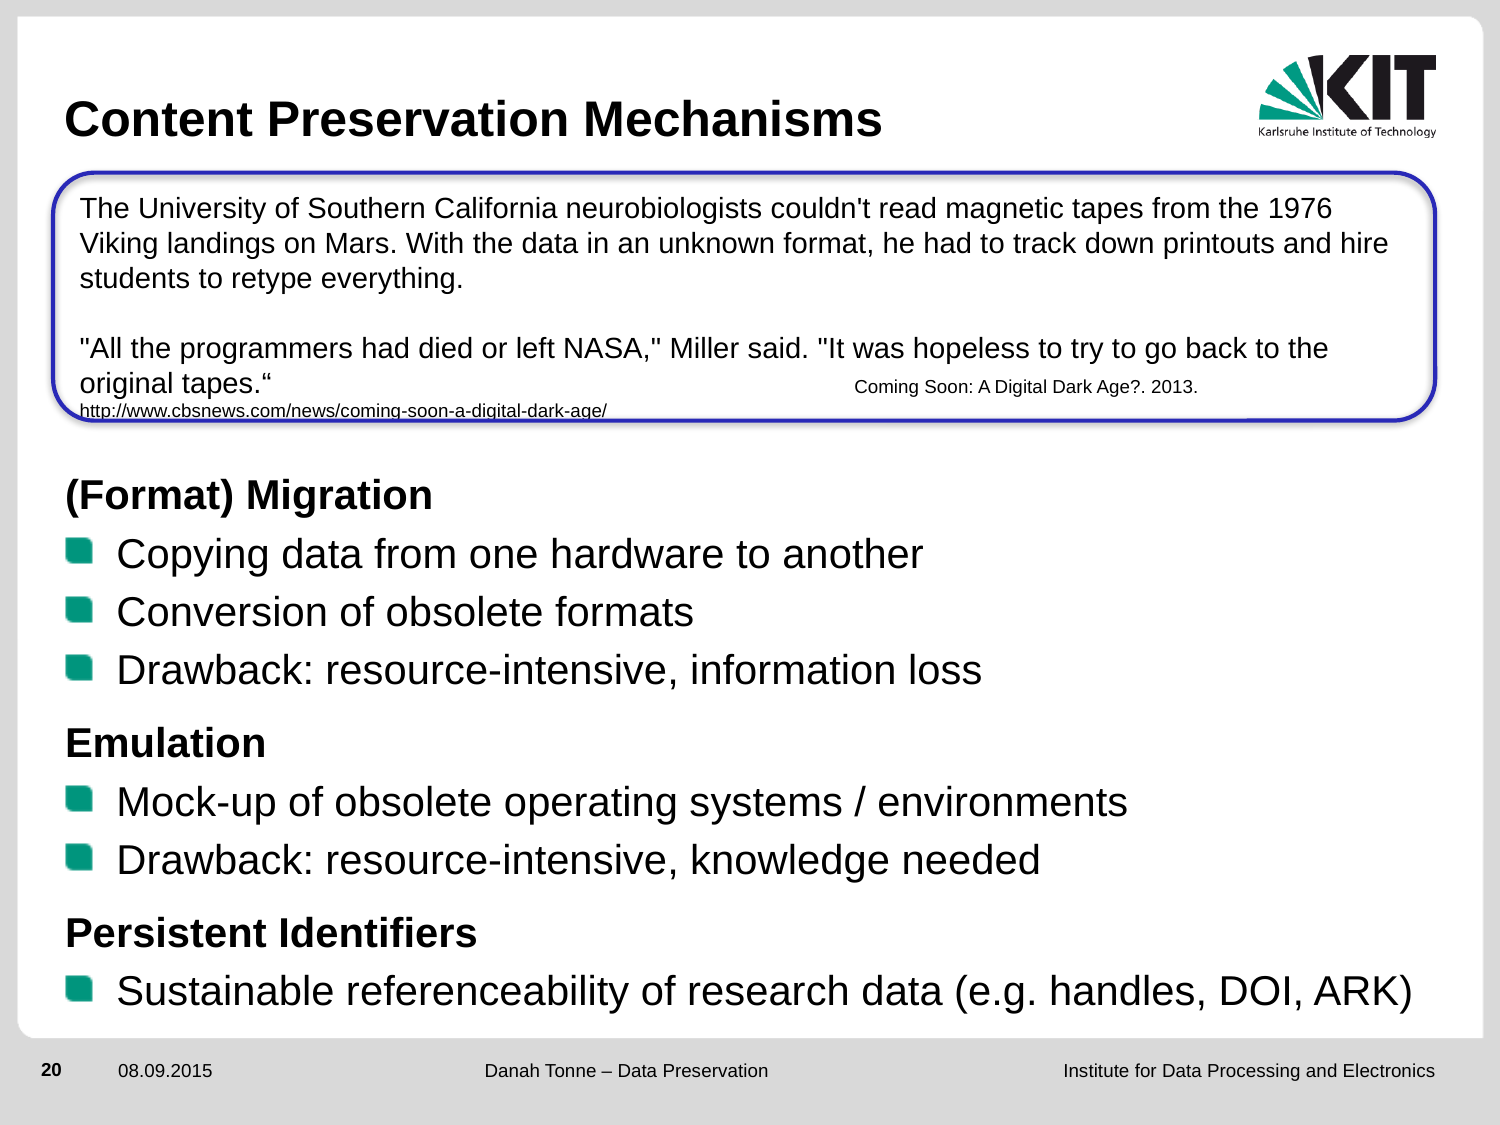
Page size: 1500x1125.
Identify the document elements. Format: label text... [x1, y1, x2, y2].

picture [0, 0, 1500, 1125]
text_box [52, 171, 1436, 422]
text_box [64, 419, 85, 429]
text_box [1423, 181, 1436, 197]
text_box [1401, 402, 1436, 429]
text_box (Format) Migration Copying data from one hardware to another Conversion of obsolete formats Drawback: resource-intensive, information loss Emulation Mock-up of obsolete operating systems / environments Drawback: resource-intensive, knowledge needed Persistent Identifiers Sustainable referenceability of research data (e.g. handles, DOI, ARK) [64, 468, 1436, 953]
title Content Preservation Mechanisms [64, 54, 1198, 147]
